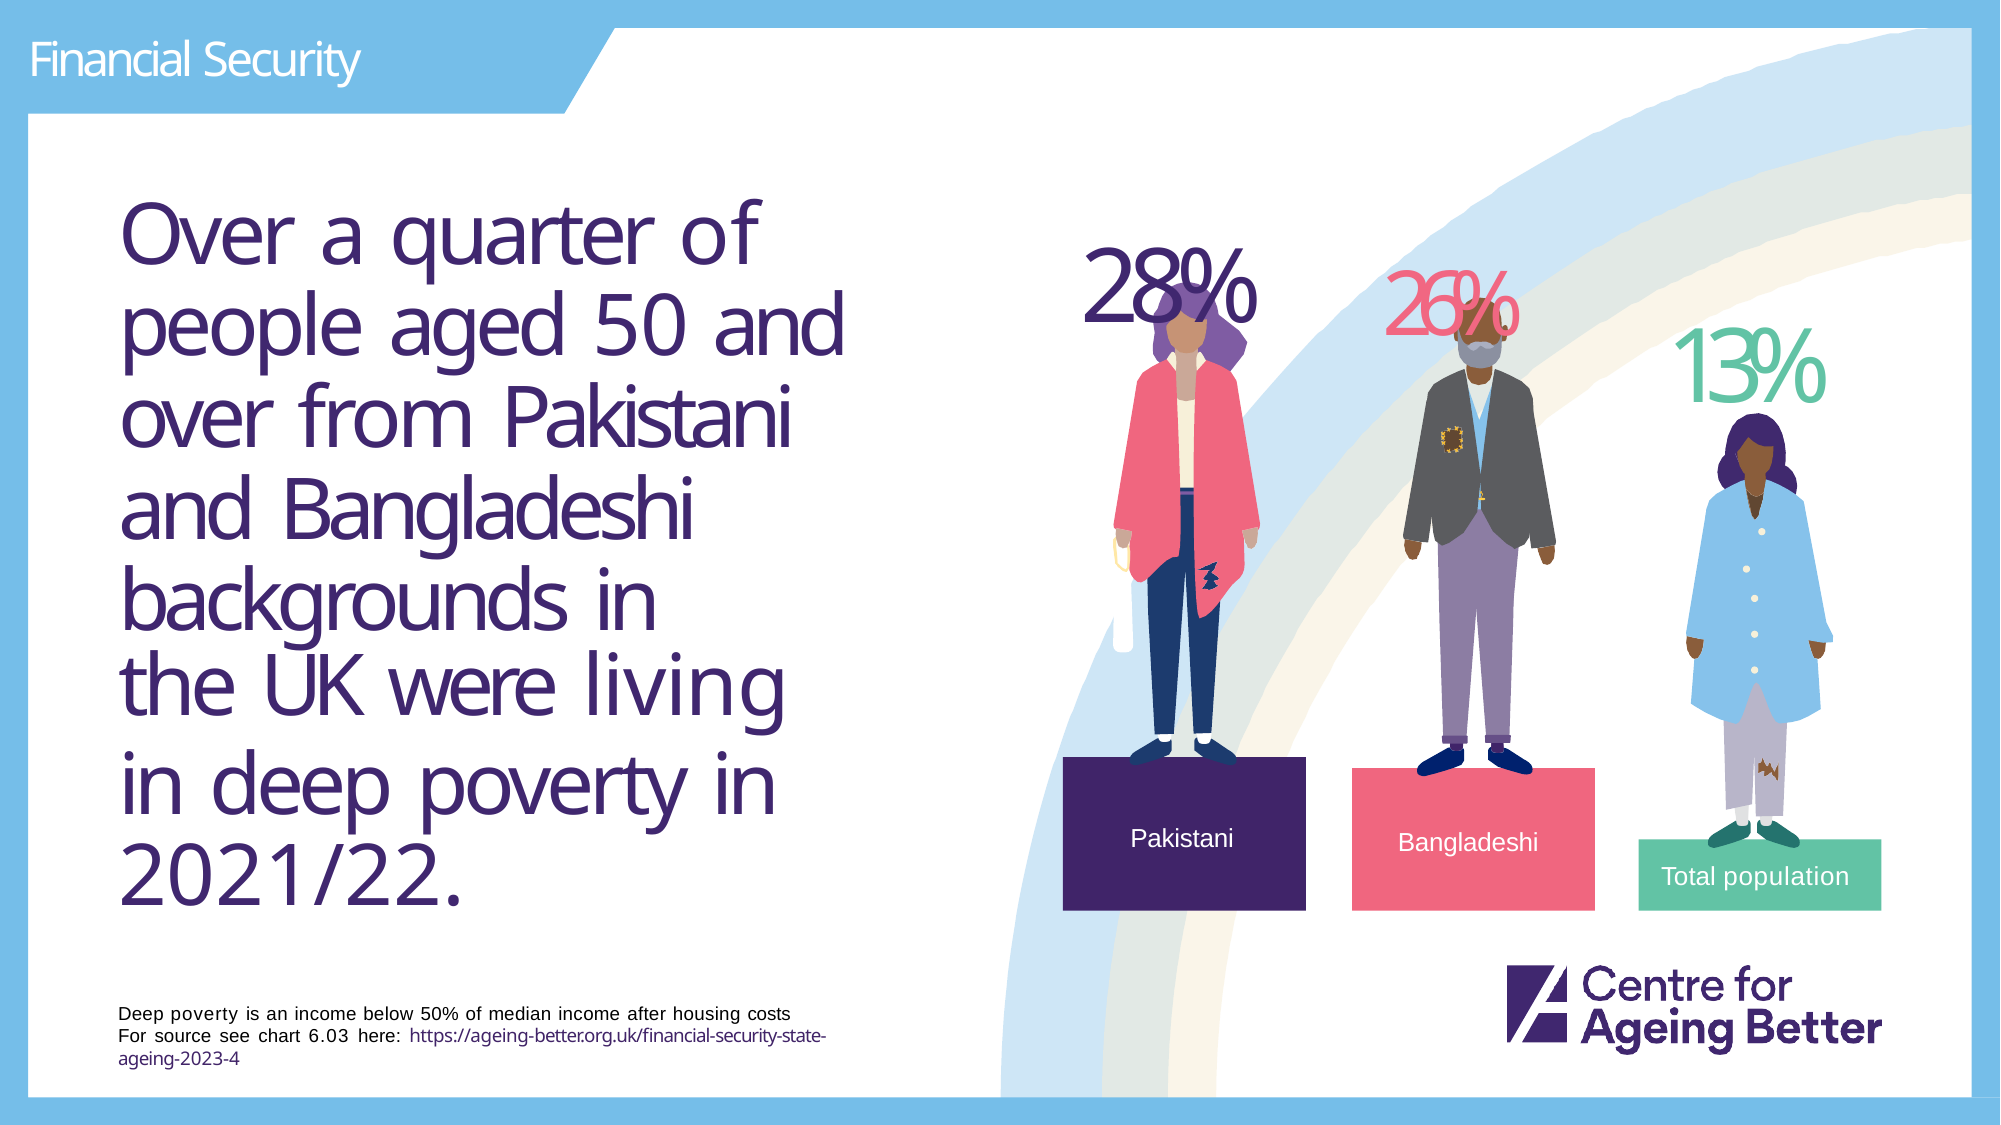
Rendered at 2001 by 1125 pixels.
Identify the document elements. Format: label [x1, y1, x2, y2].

text_box [0, 0, 2000, 1125]
text_box [1506, 965, 1883, 1055]
text_box [1112, 282, 1834, 849]
